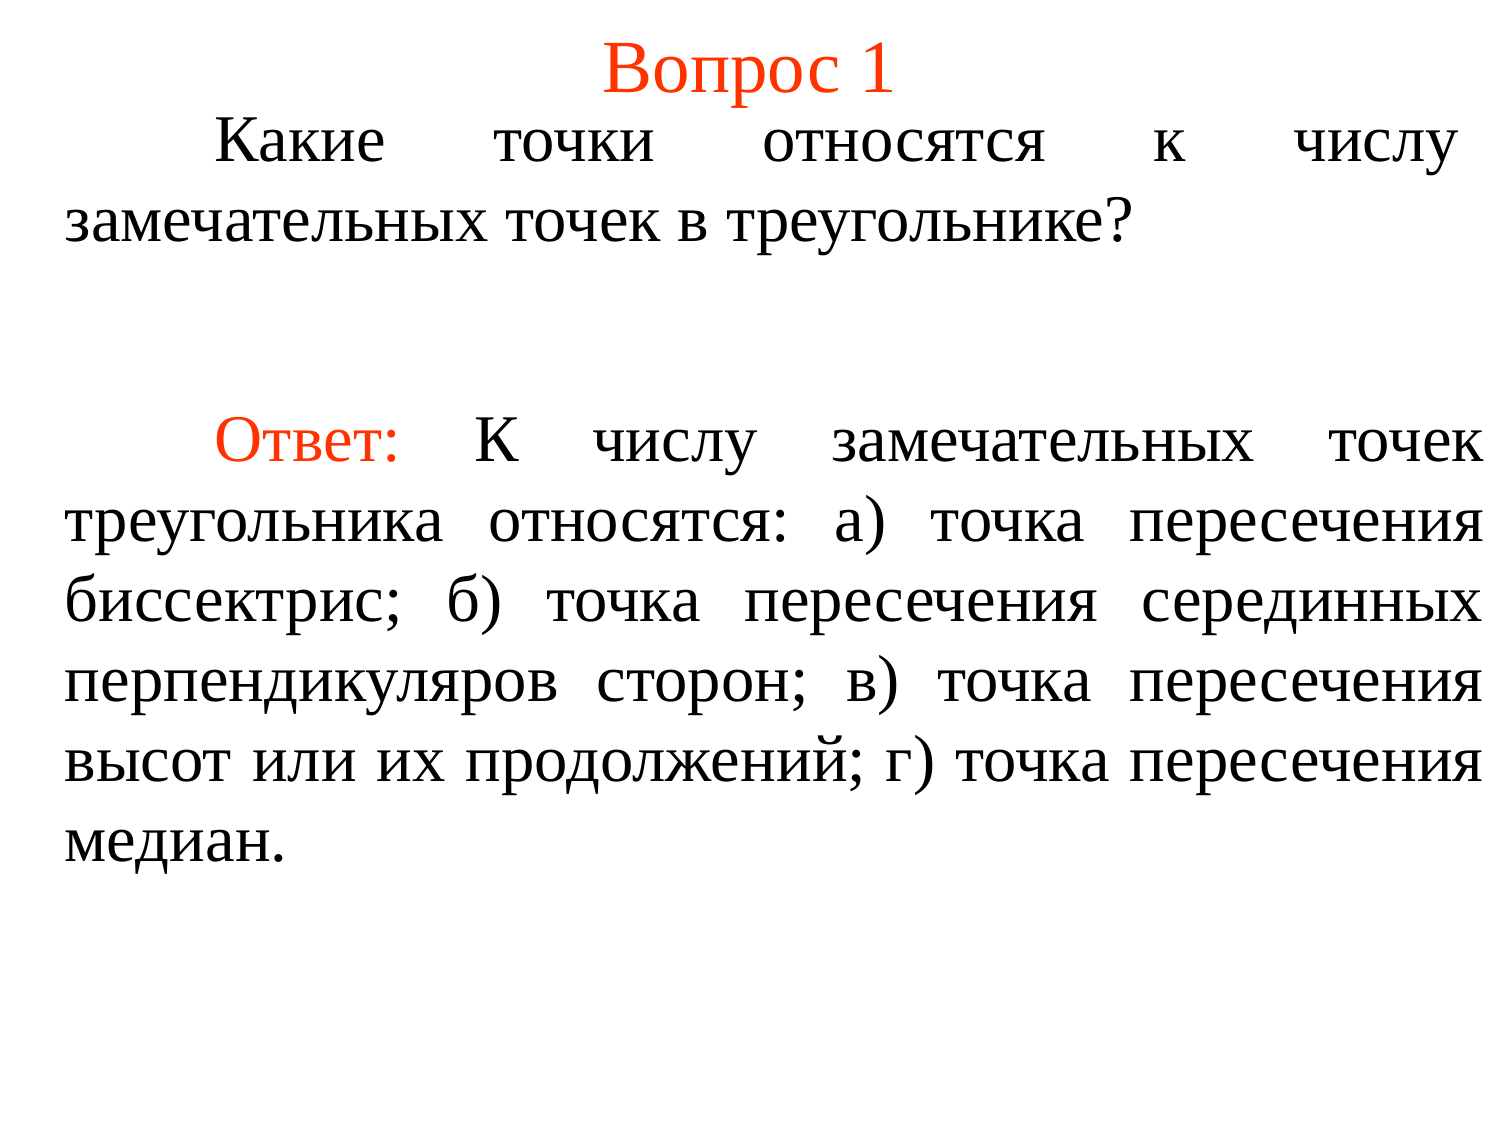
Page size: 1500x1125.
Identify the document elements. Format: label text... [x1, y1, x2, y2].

text_box Ответ: К числу замечательных точек треугольника относятся: а) точка пересечения биссектрис; б) точка пересечения серединных перпендикуляров сторон; в) точка пересечения высот или их продолжений; г) точка пересечения медиан. [50, 387, 1500, 882]
title Вопрос 1 [112, 24, 1388, 87]
text_box Какие точки относятся к числу замечательных точек в треугольнике? [49, 87, 1475, 263]
